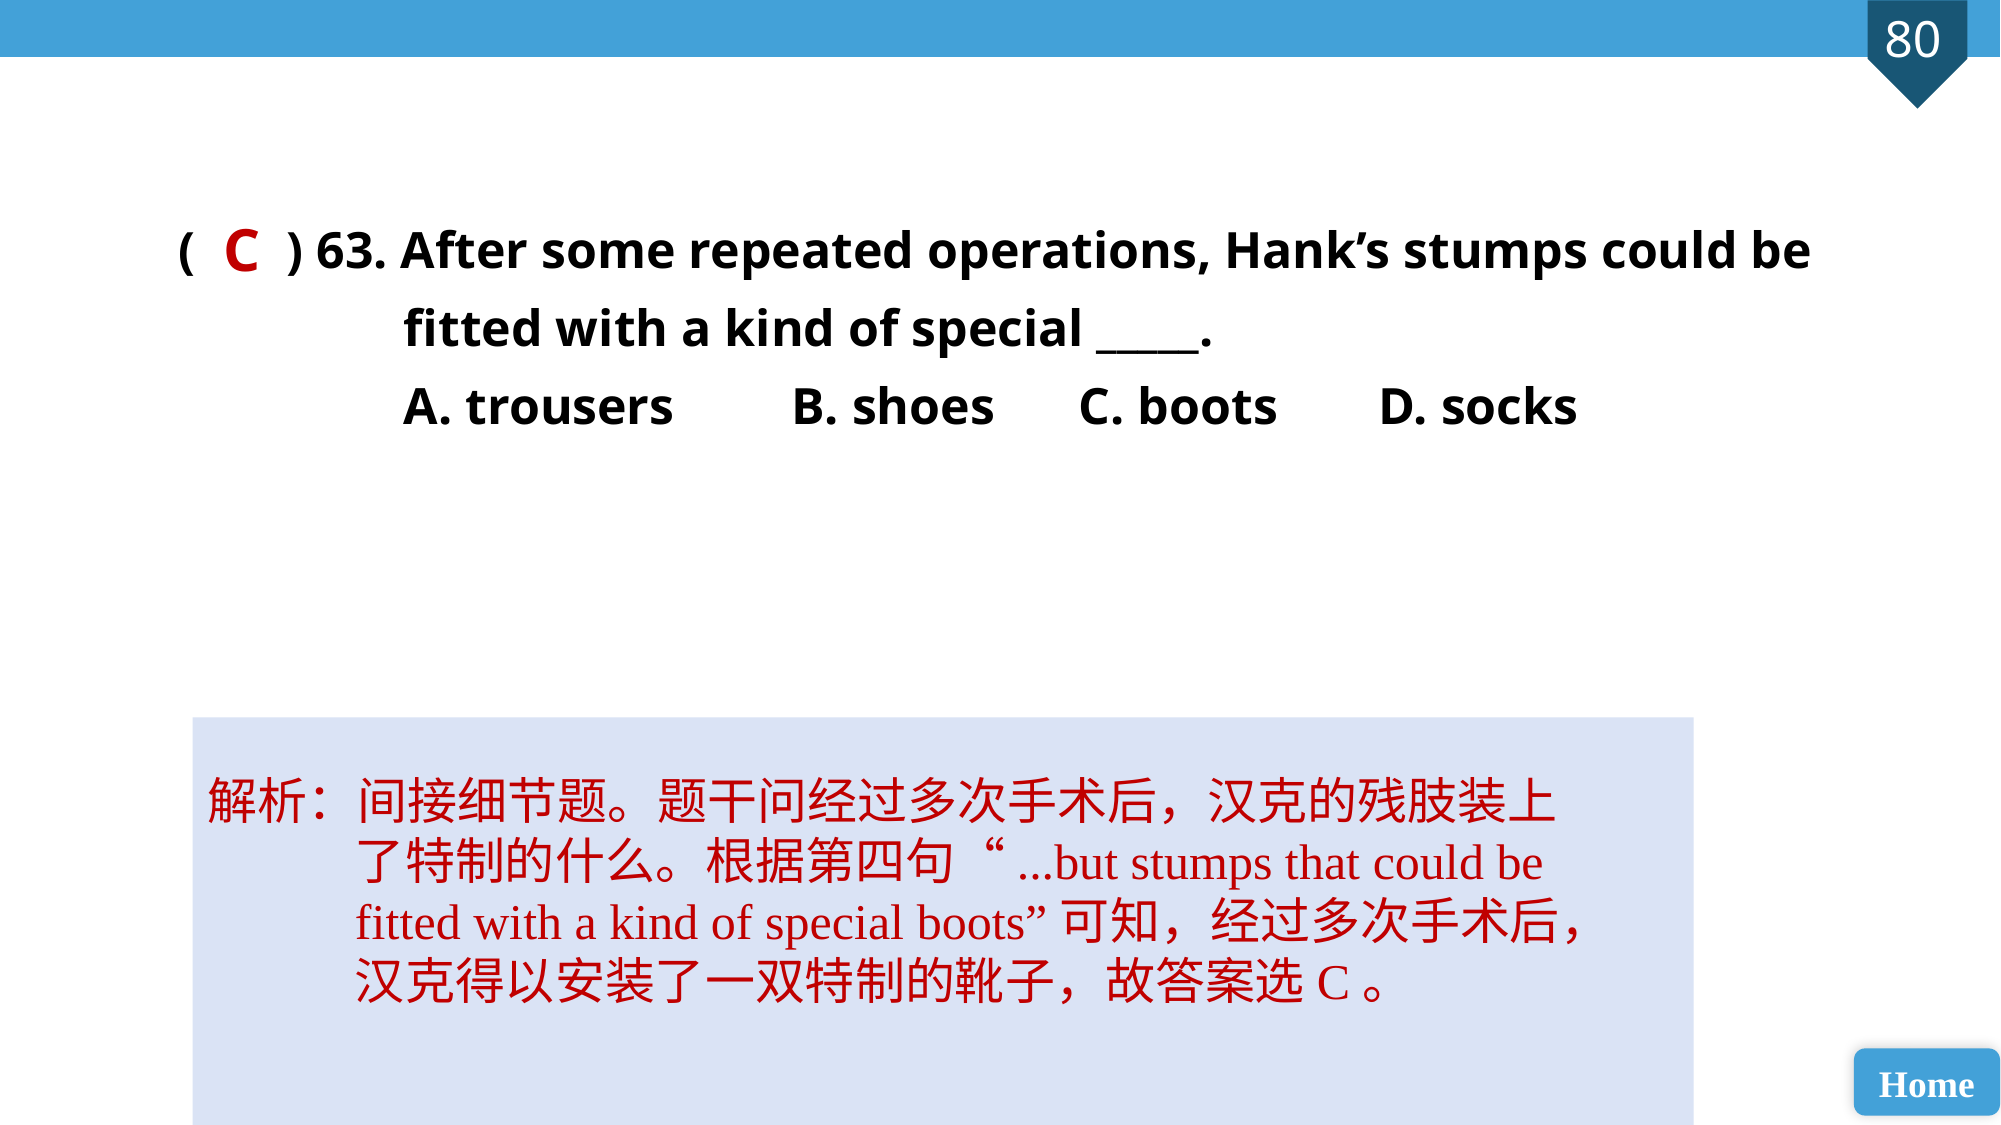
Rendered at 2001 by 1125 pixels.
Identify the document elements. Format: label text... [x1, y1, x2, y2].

text_box C [208, 206, 276, 291]
text_box ( ) 63. After some repeated operations, Hank’s stumps could be fitted with a kind of special _____. A. trousers B. shoes C. boots D. socks [164, 193, 1976, 443]
text_box 解析：间接细节题。题干问经过多次手术后，汉克的残肢装上了特制的什么。根据第四句“...but stumps that could be fitted with a kind of special boots”可知，经过多次手术后，汉克得以安装了一双特制的靴子，故答案选C。 [192, 762, 1608, 1017]
text_box [191, 716, 1695, 1125]
